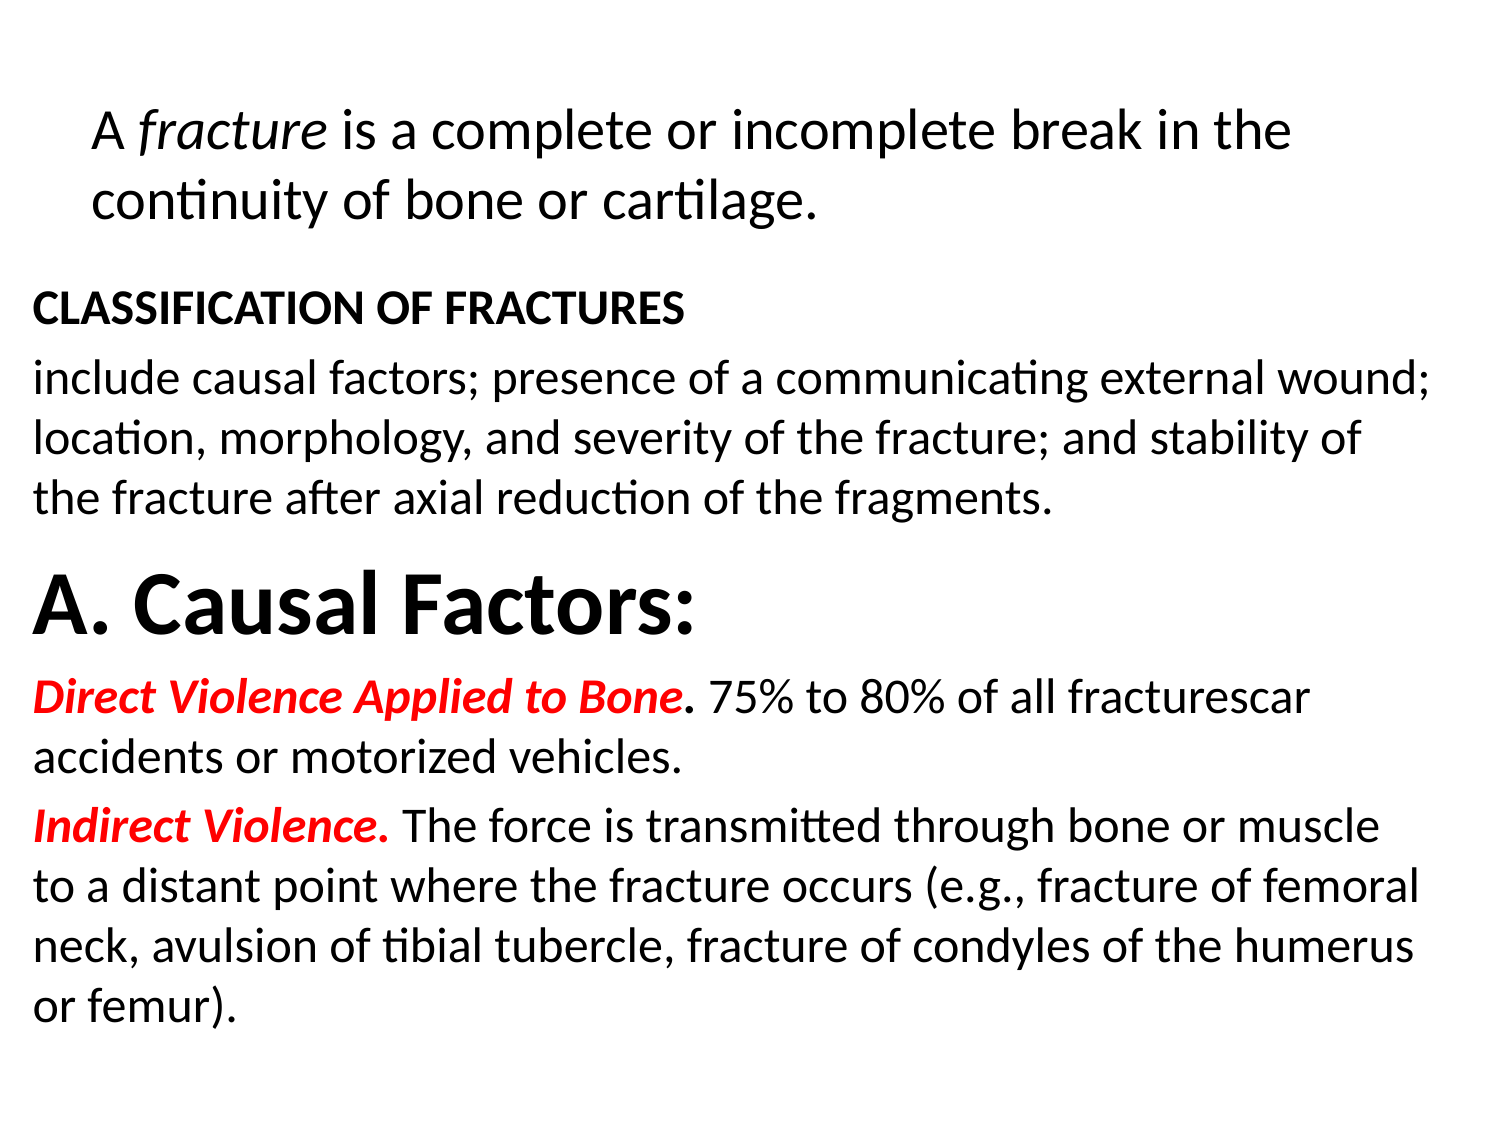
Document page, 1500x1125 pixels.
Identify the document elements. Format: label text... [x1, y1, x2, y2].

title A fracture is a complete or incomplete break in the continuity of bone or cartilage. [76, 66, 1352, 256]
subtitle CLASSIFICATION OF FRACTURES include causal factors; presence of a communicating external wound; location, morphology, and severity of the fracture; and stability of the fracture after axial reduction of the fragments. A. Causal Factors: Direct Violence Applied to Bone. 75% to 80% of all fracturescar accidents or motorized vehicles. Indirect Violence. The force is transmitted through bone or muscle to a distant point where the fracture occurs (e.g., fracture of femoral neck, avulsion of tibial tubercle, fracture of condyles of the humerus or femur). [17, 267, 1447, 1071]
